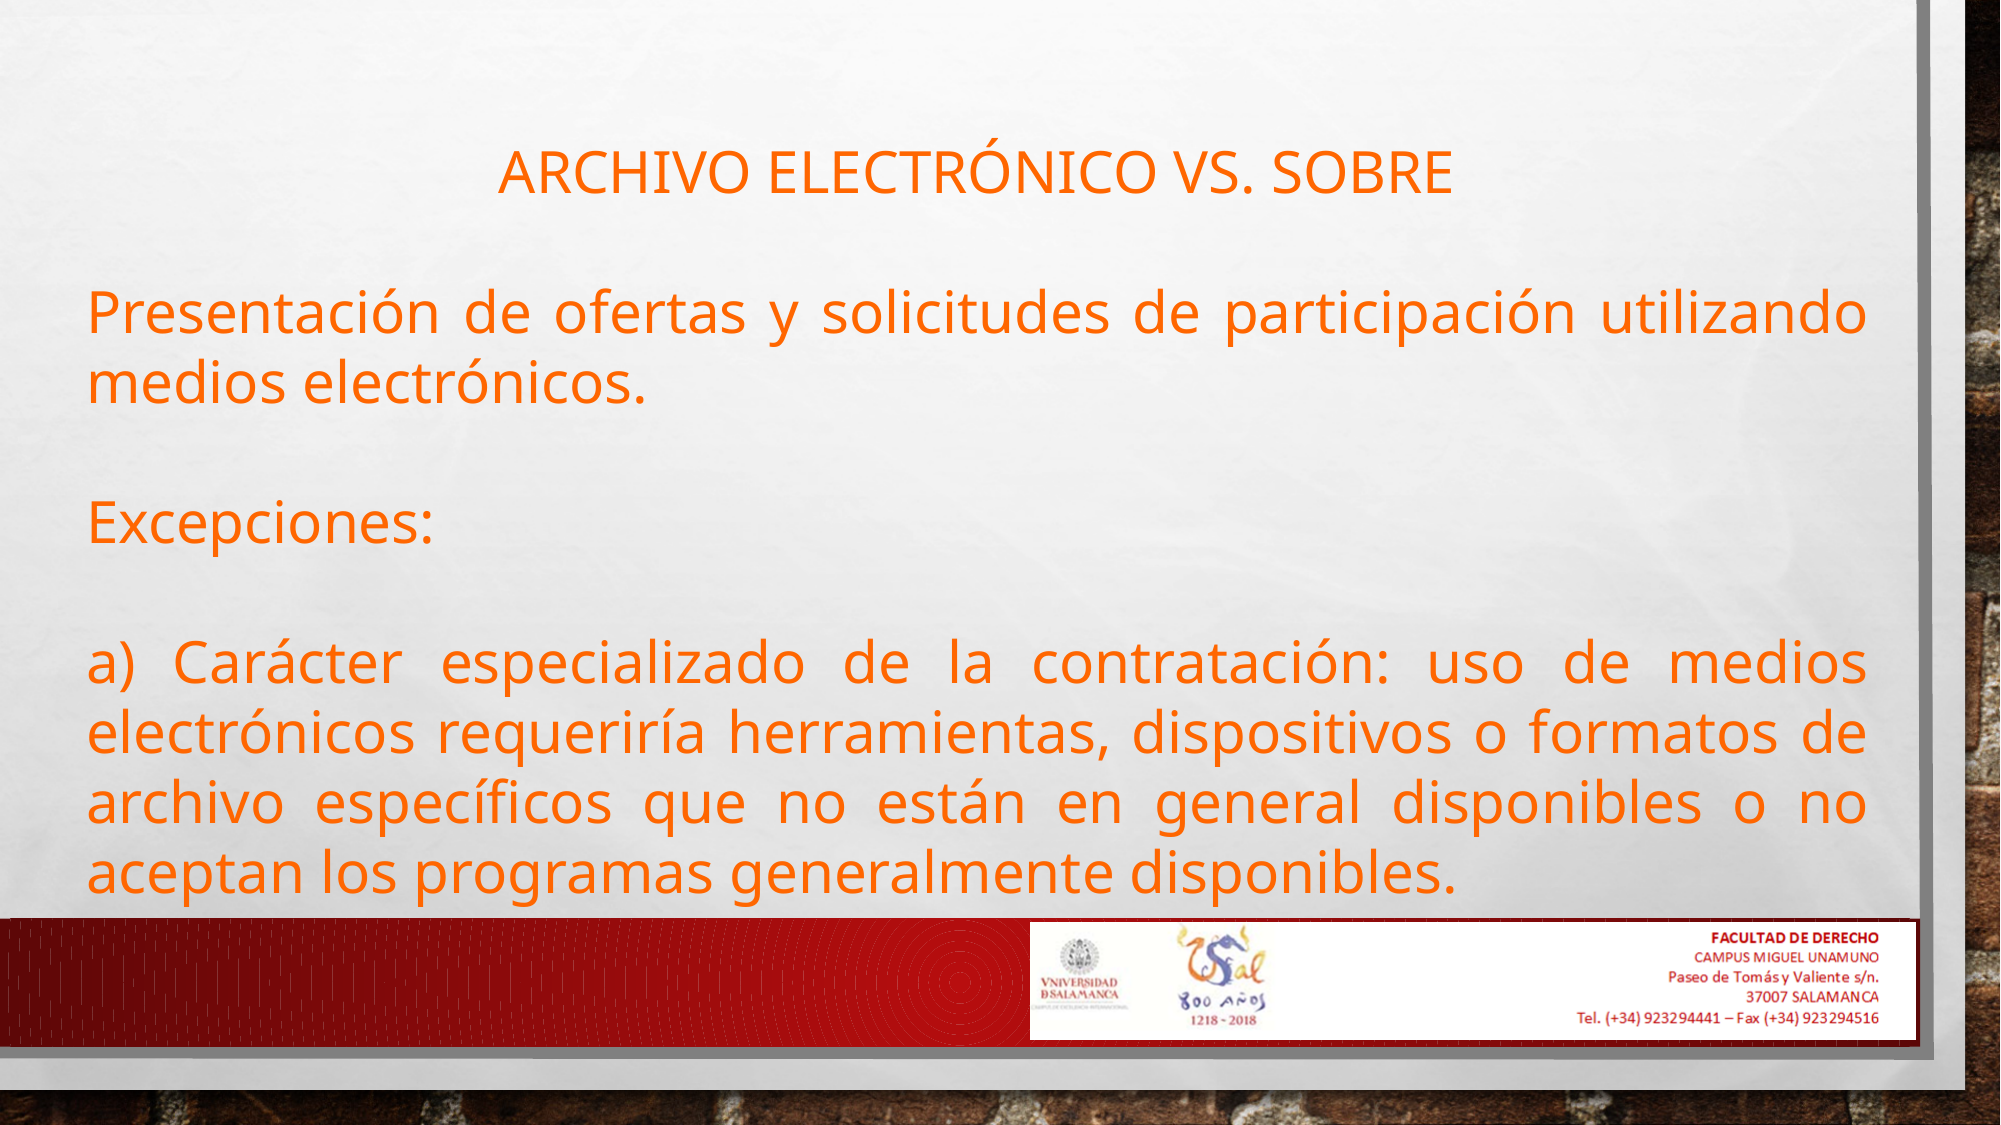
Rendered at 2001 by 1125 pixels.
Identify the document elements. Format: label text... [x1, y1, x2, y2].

picture [0, 0, 2000, 1125]
picture [1029, 921, 1916, 1040]
text_box ARCHIVO ELECTRÓNICO VS. SOBRE Presentación de ofertas y solicitudes de participación utilizando medios electrónicos. Excepciones: a) Carácter especializado de la contratación: uso de medios electrónicos requeriría herramientas, dispositivos o formatos de archivo específicos que no están en general disponibles o no aceptan los programas generalmente disponibles. [71, 57, 1884, 1092]
